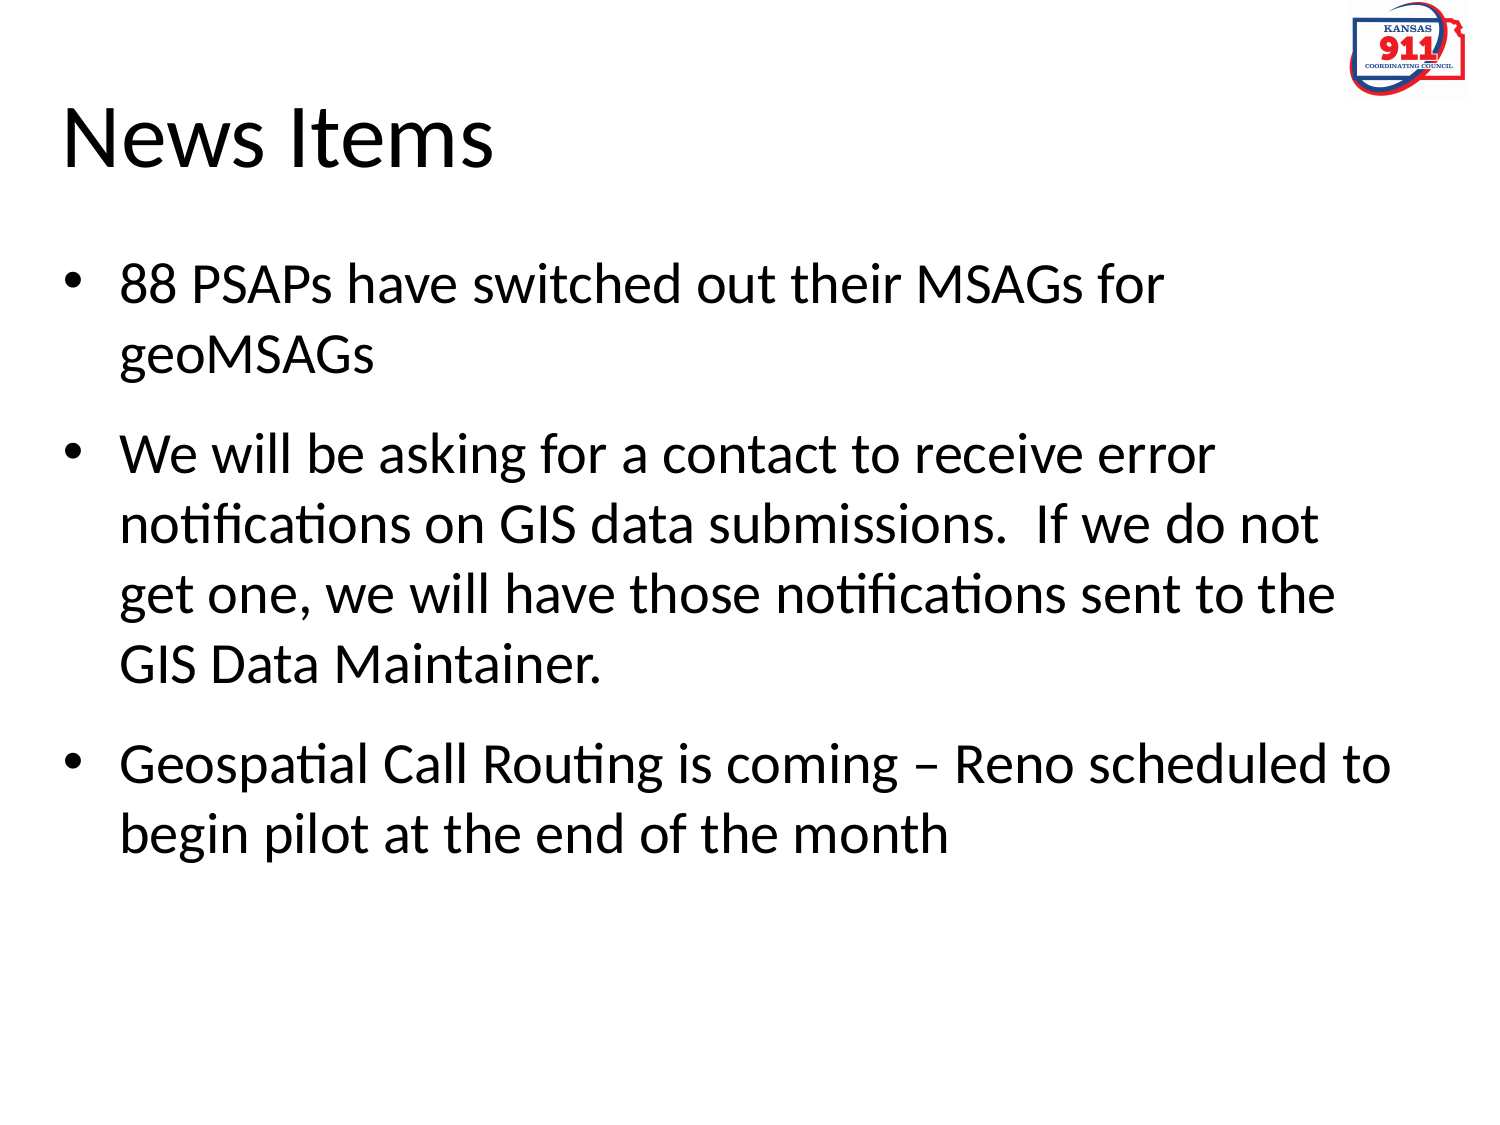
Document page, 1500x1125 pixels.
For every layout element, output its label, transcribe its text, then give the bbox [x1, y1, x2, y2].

list 88 PSAPs have switched out their MSAGs for geoMSAGs We will be asking for a contact to receive error notifications on GIS data submissions. If we do not get one, we will have those notifications sent to the GIS Data Maintainer. Geospatial Call Routing is coming – Reno scheduled to begin pilot at the end of the month [48, 237, 1413, 963]
picture [1347, 0, 1470, 101]
title News Items [46, 37, 1397, 225]
